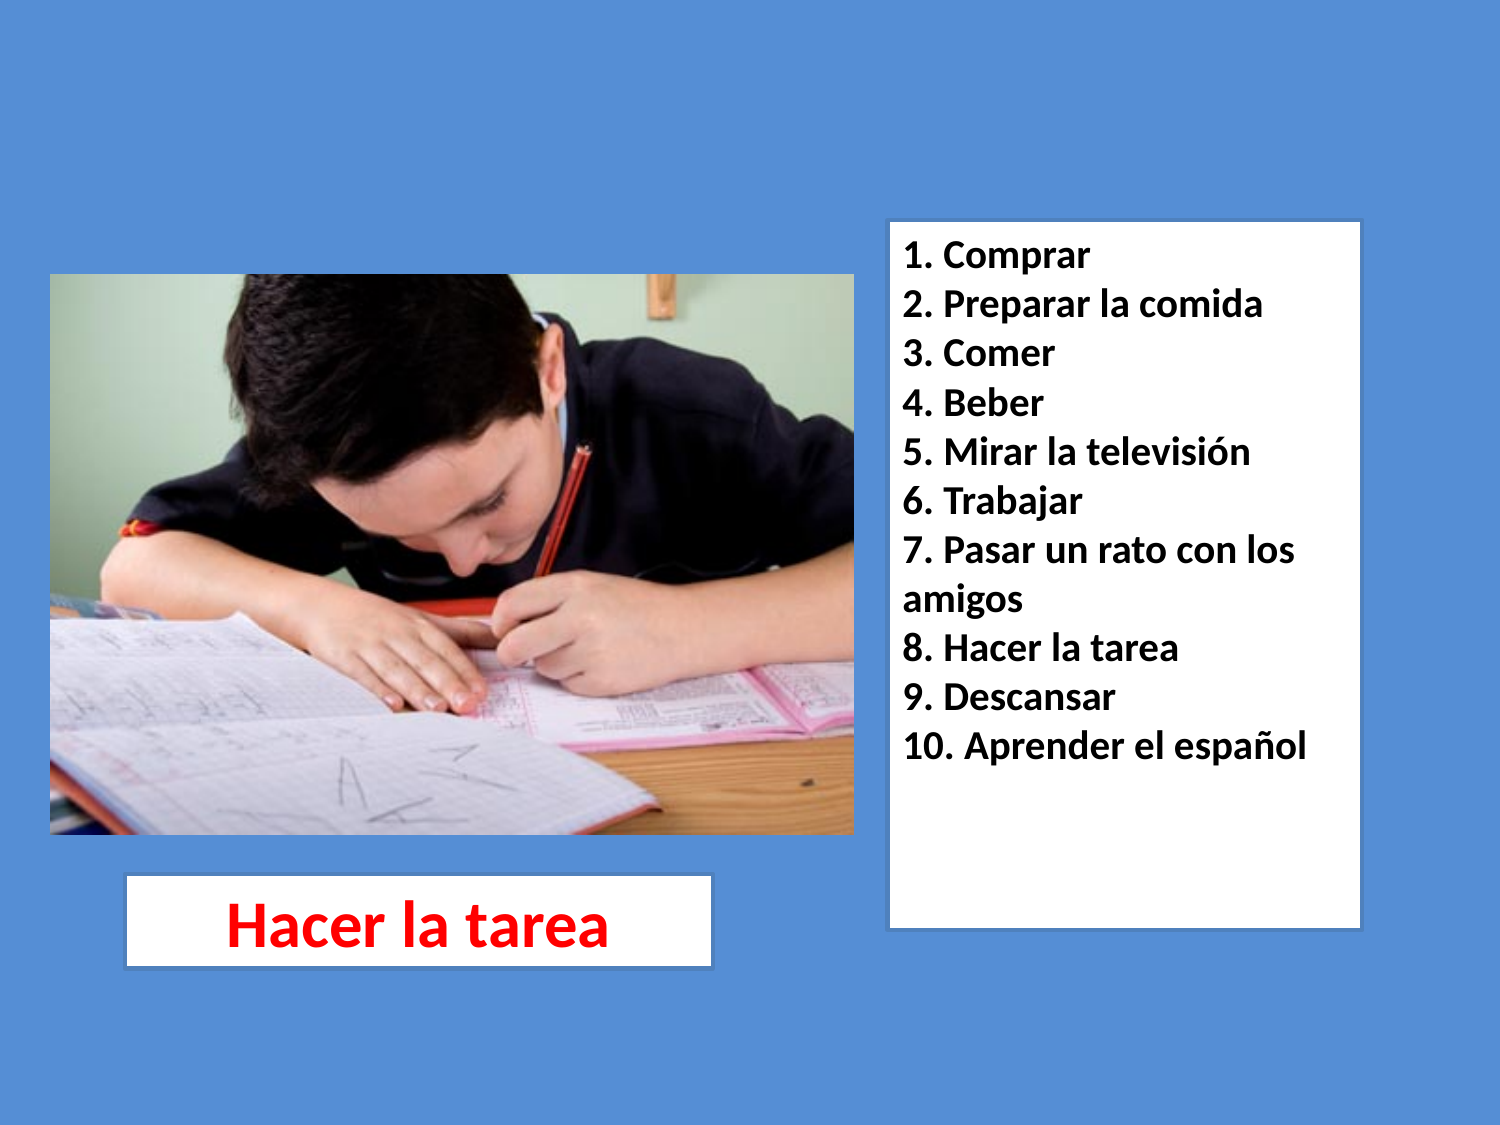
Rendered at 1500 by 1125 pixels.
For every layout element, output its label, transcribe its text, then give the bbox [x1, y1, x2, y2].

picture [49, 274, 854, 835]
text_box Hacer la tarea [123, 872, 715, 971]
title 1. Comprar 2. Preparar la comida 3. Comer 4. Beber 5. Mirar la televisión 6. Trabajar 7. Pasar un rato con los amigos 8. Hacer la tarea 9. Descansar 10. Aprender el español [885, 218, 1364, 932]
